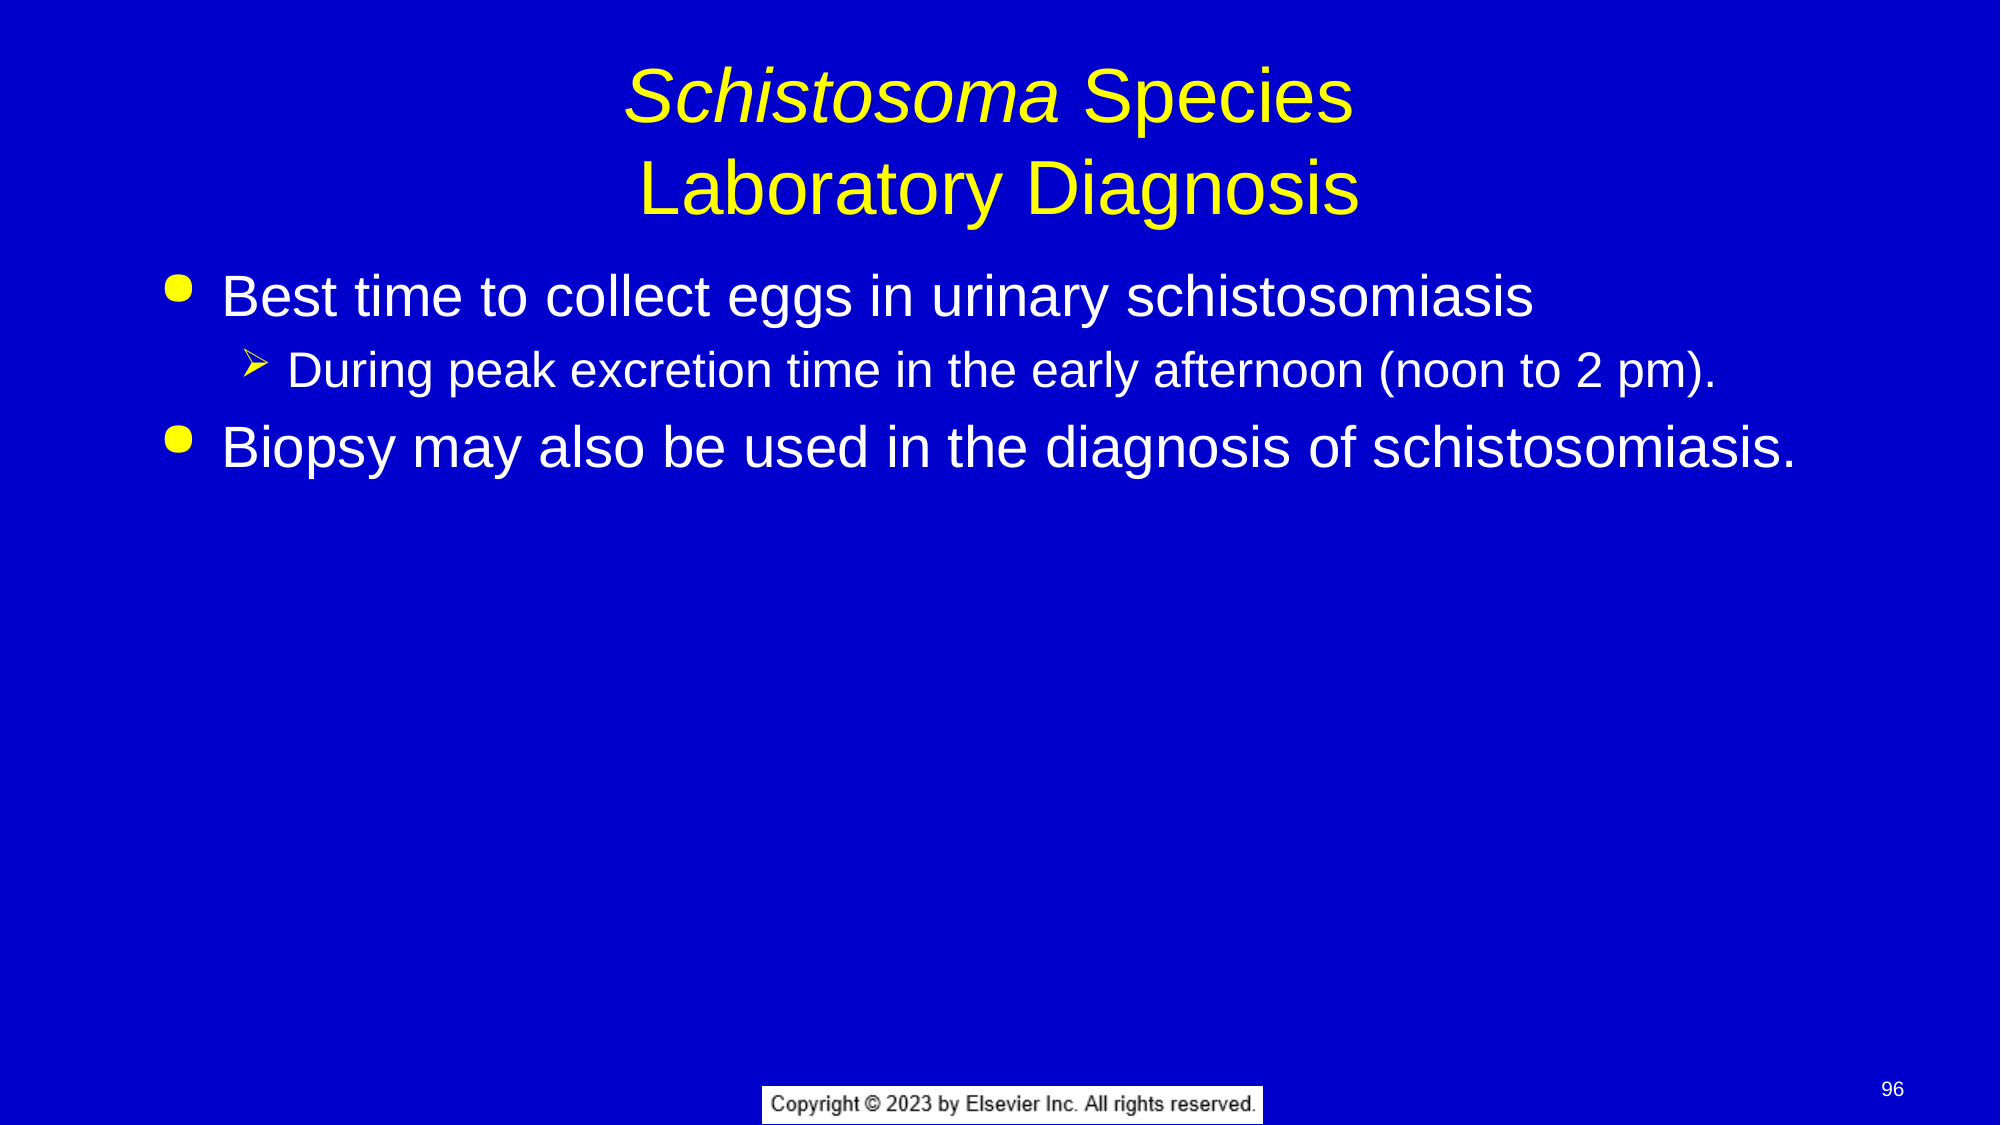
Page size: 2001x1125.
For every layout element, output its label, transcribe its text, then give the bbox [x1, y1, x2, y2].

list Best time to collect eggs in urinary schistosomiasis During peak excretion time in the early afternoon (noon to 2 pm). Biopsy may also be used in the diagnosis of schistosomiasis. [149, 249, 1851, 982]
picture [762, 1086, 1263, 1124]
title Schistosoma Species Laboratory Diagnosis [149, 37, 1851, 238]
